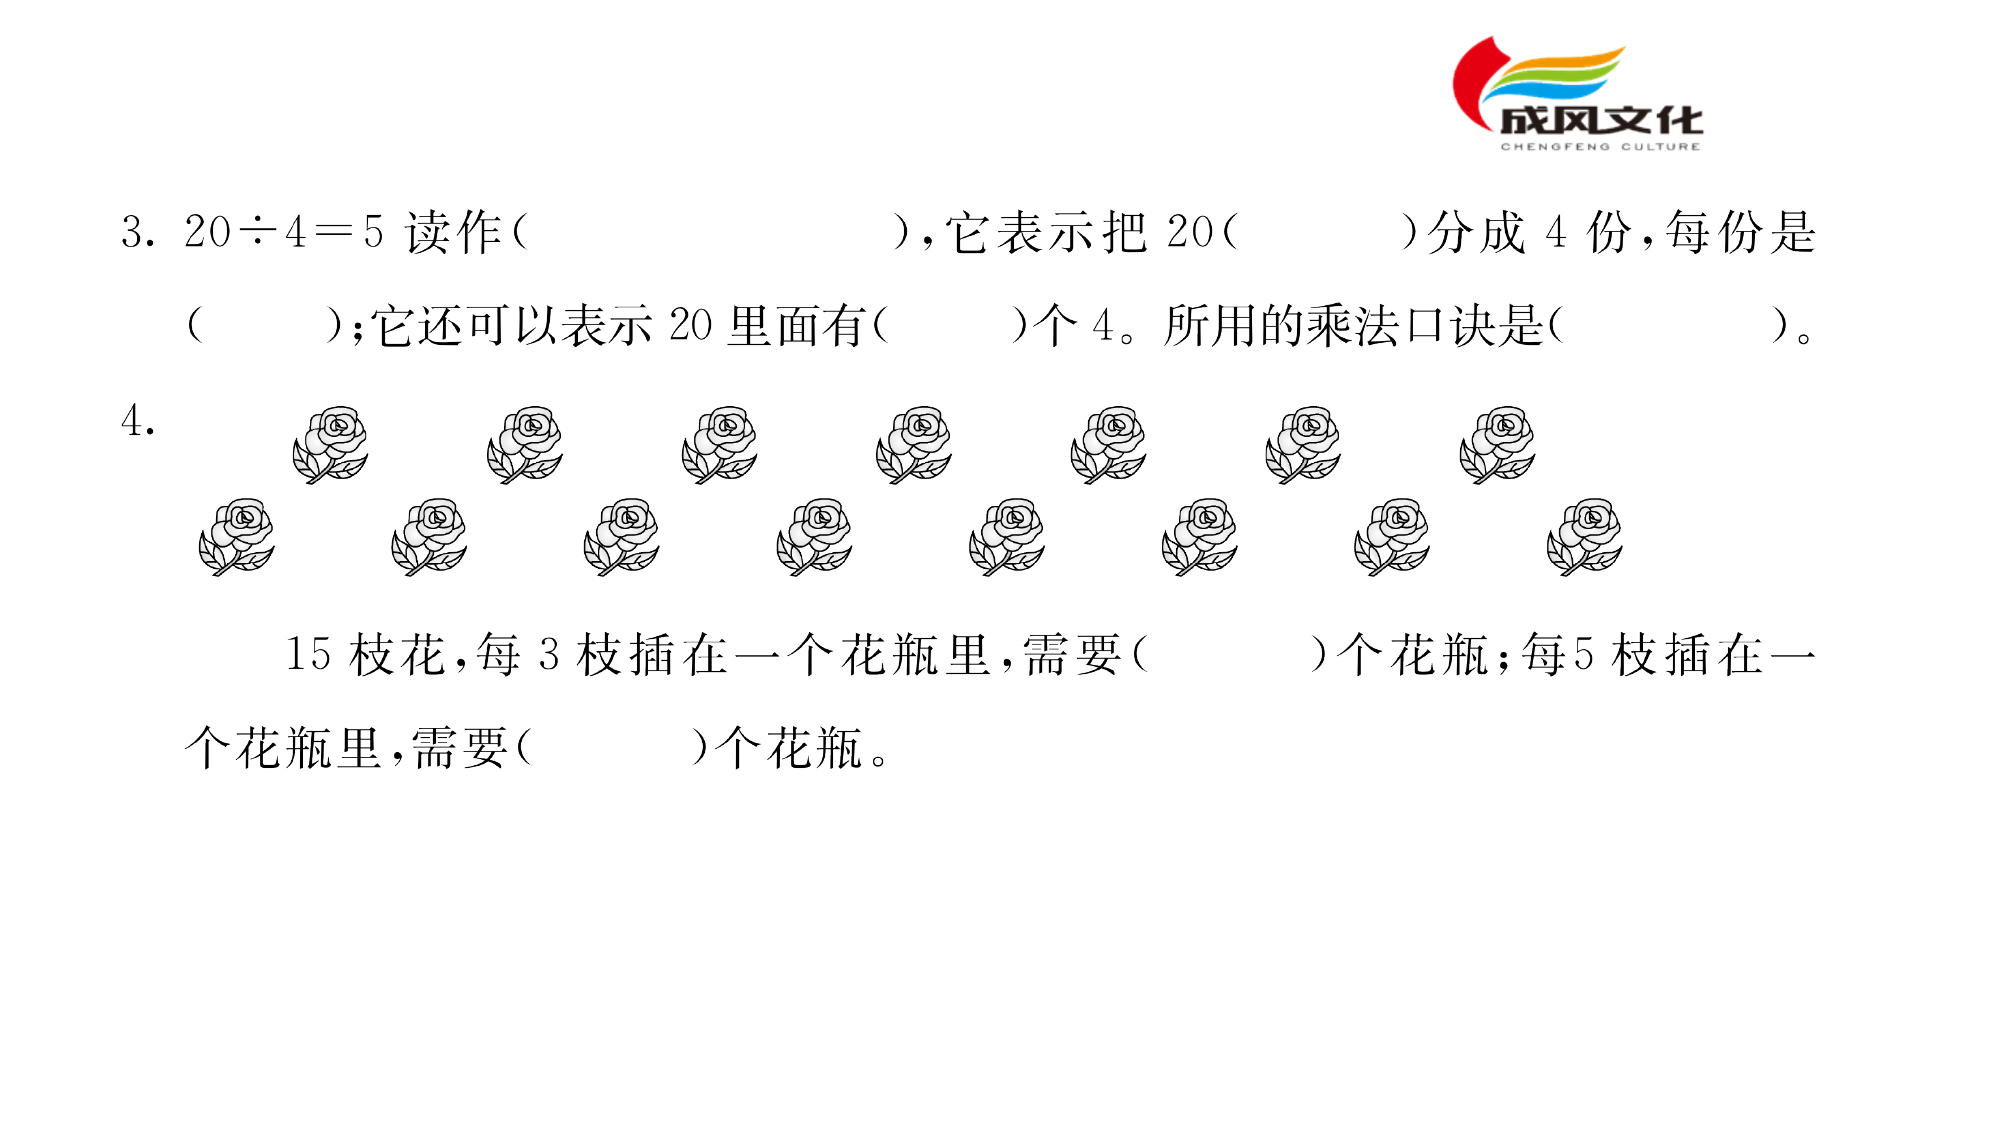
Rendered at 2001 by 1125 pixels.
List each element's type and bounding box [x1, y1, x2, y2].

picture [118, 30, 2000, 788]
